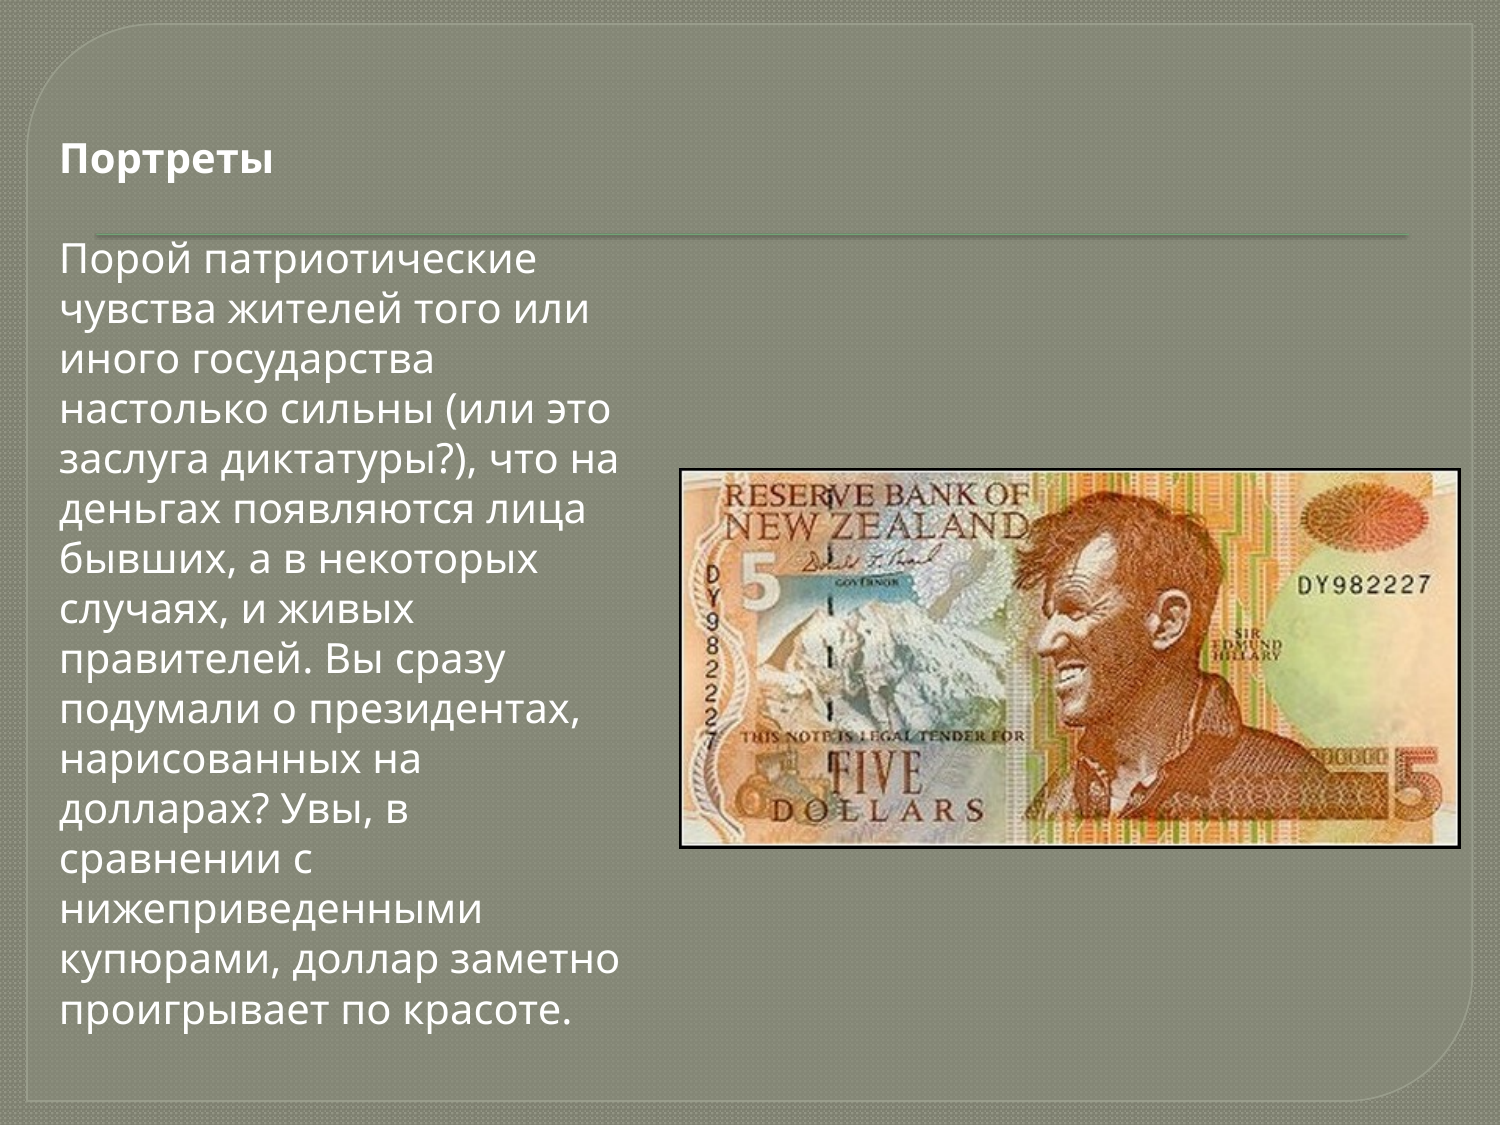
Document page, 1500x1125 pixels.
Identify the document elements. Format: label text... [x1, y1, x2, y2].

title Портреты Порой патриотические чувства жителей того или иного государства настолько сильны (или это заслуга диктатуры?), что на деньгах появляются лица бывших, а в некоторых случаях, и живых правителей. Вы сразу подумали о президентах, нарисованных на долларах? Увы, в сравнении с нижеприведенными купюрами, доллар заметно проигрывает по красоте. [35, 152, 645, 1090]
picture [679, 468, 1462, 849]
